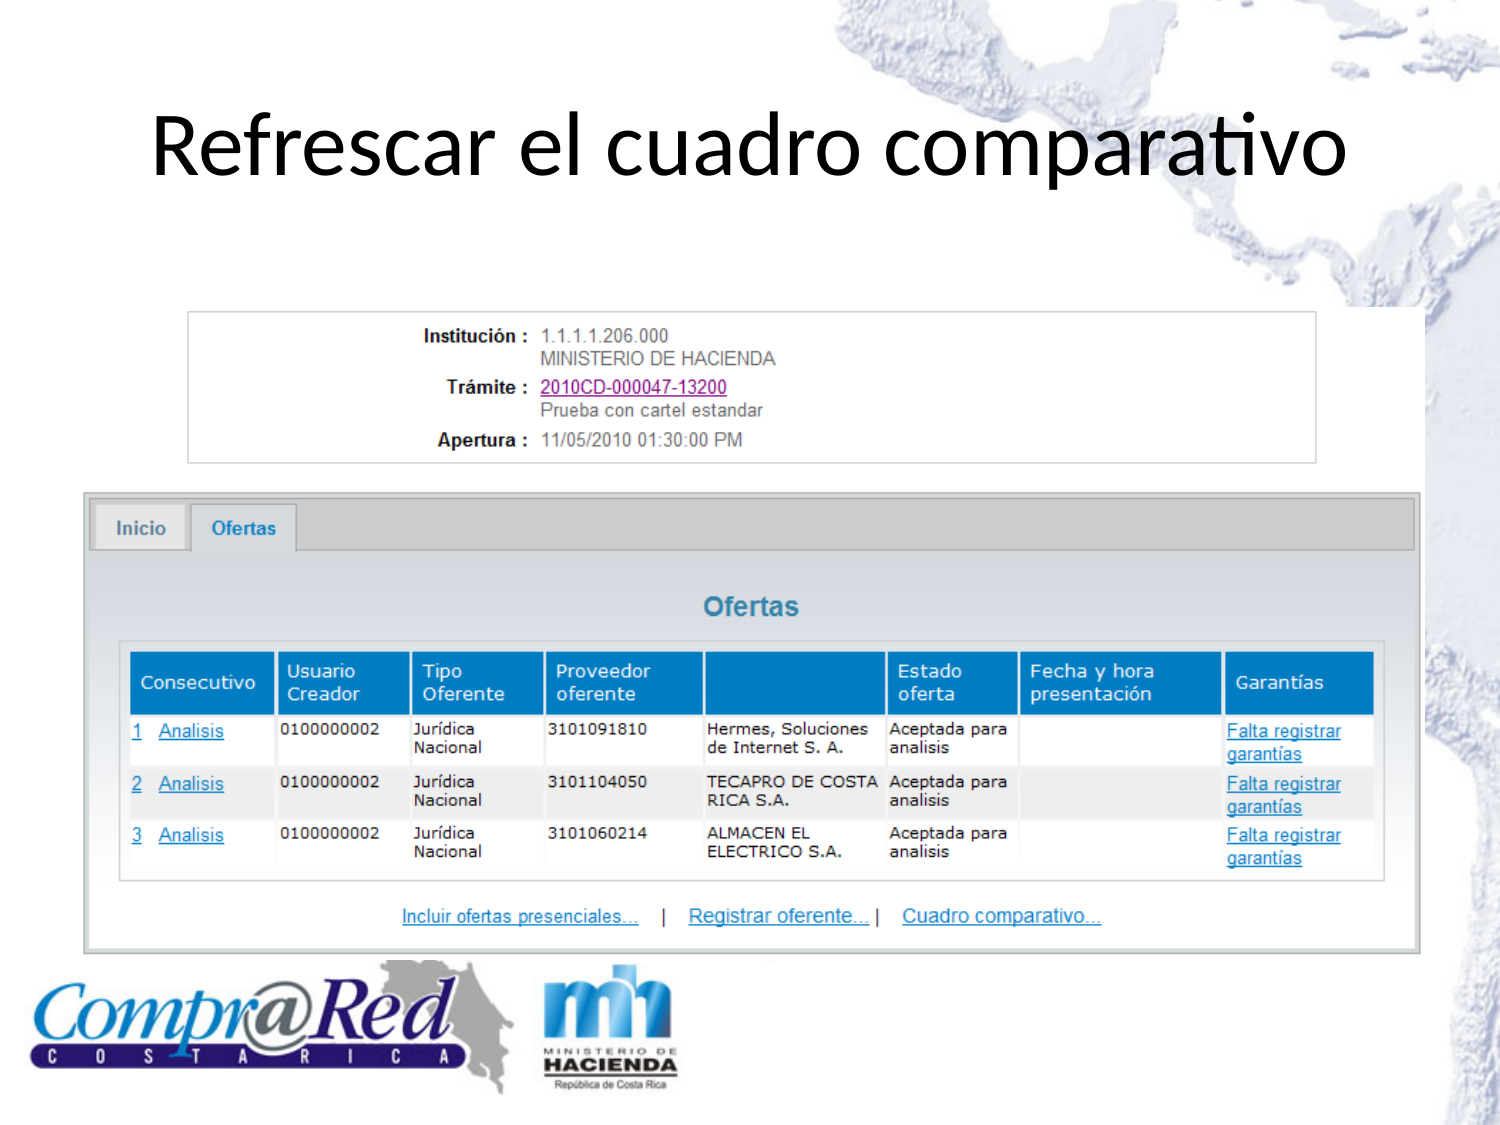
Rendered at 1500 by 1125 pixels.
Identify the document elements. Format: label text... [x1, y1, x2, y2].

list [74, 307, 1426, 960]
picture [0, 0, 1500, 1125]
title Refrescar el cuadro comparativo [75, 45, 1425, 233]
